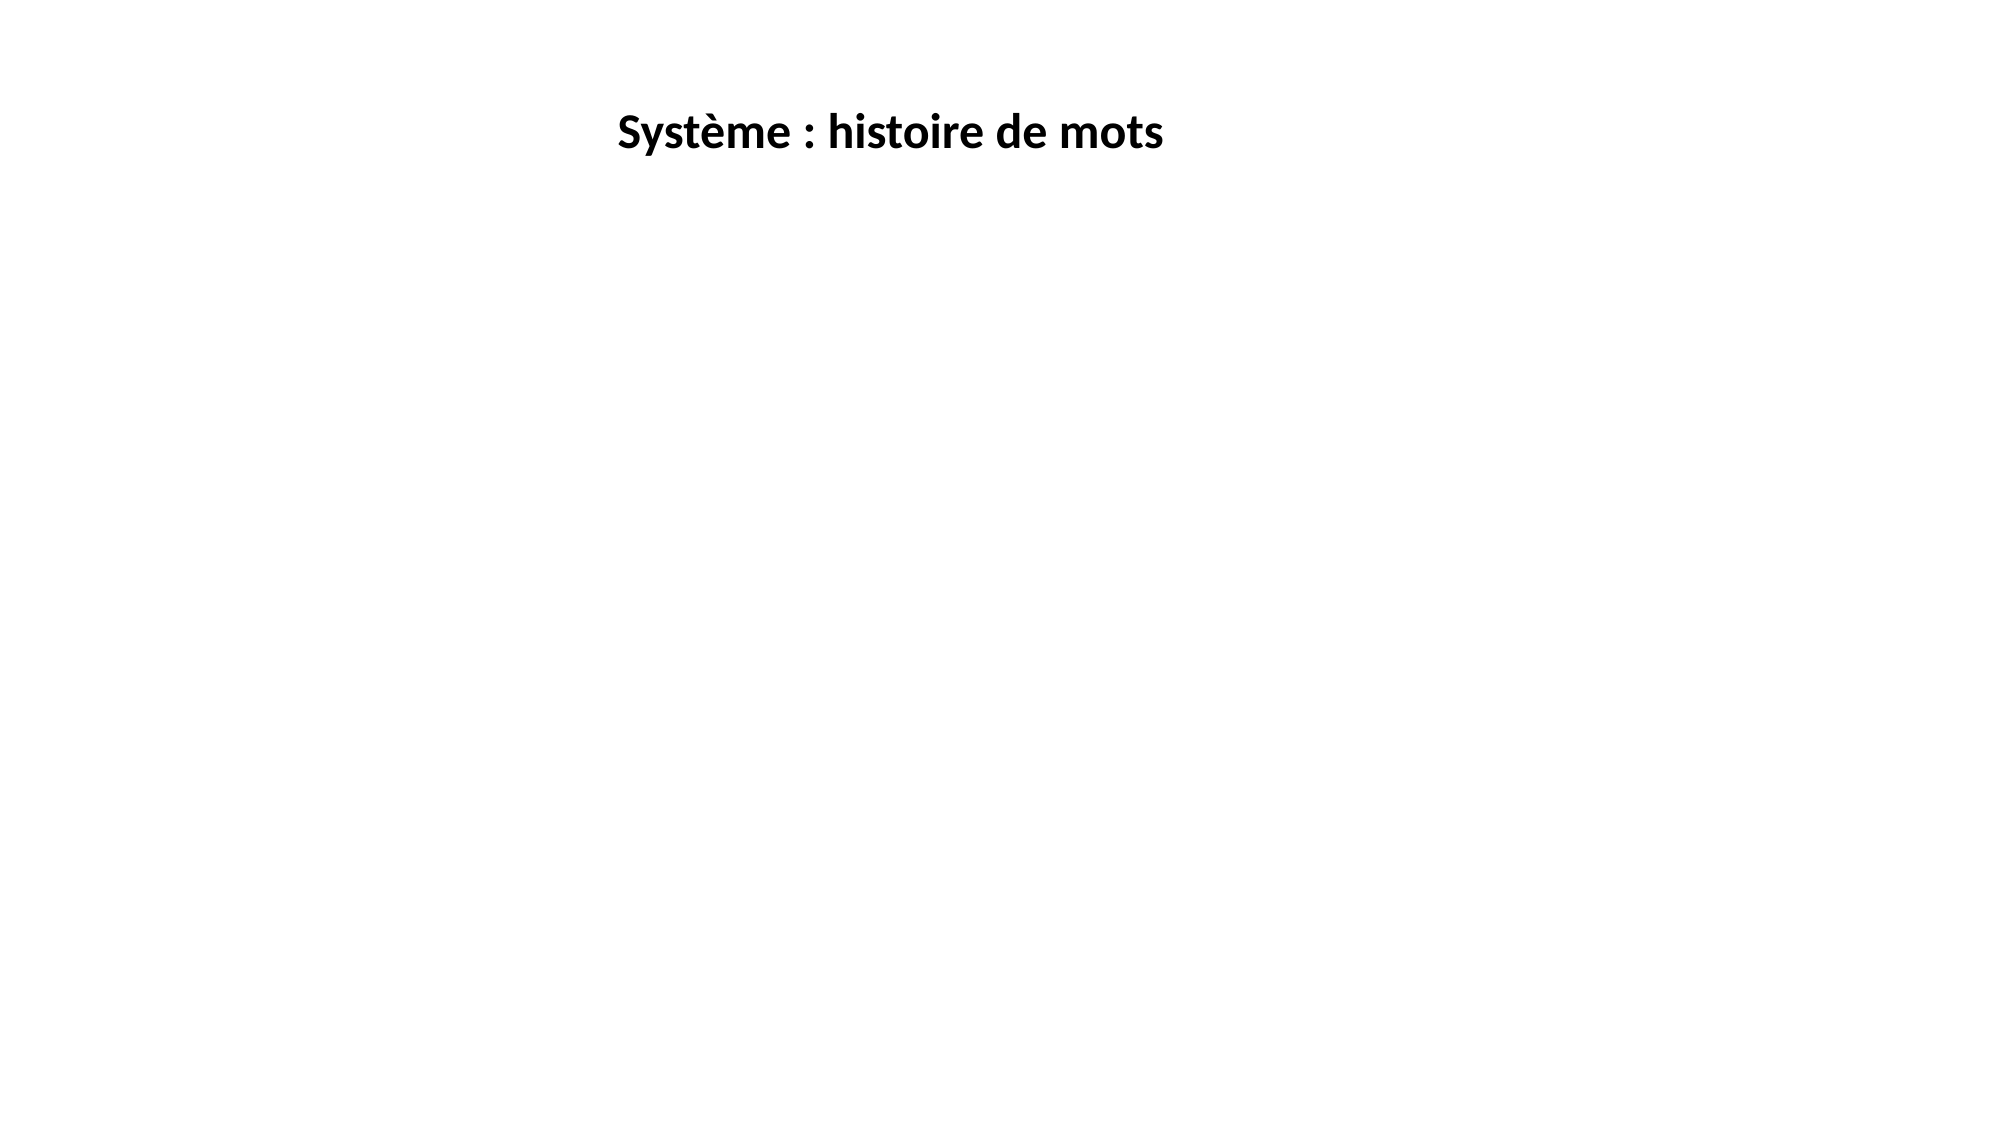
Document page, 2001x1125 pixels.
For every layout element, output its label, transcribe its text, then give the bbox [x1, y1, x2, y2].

text_box Système : histoire de mots [432, 91, 1361, 166]
